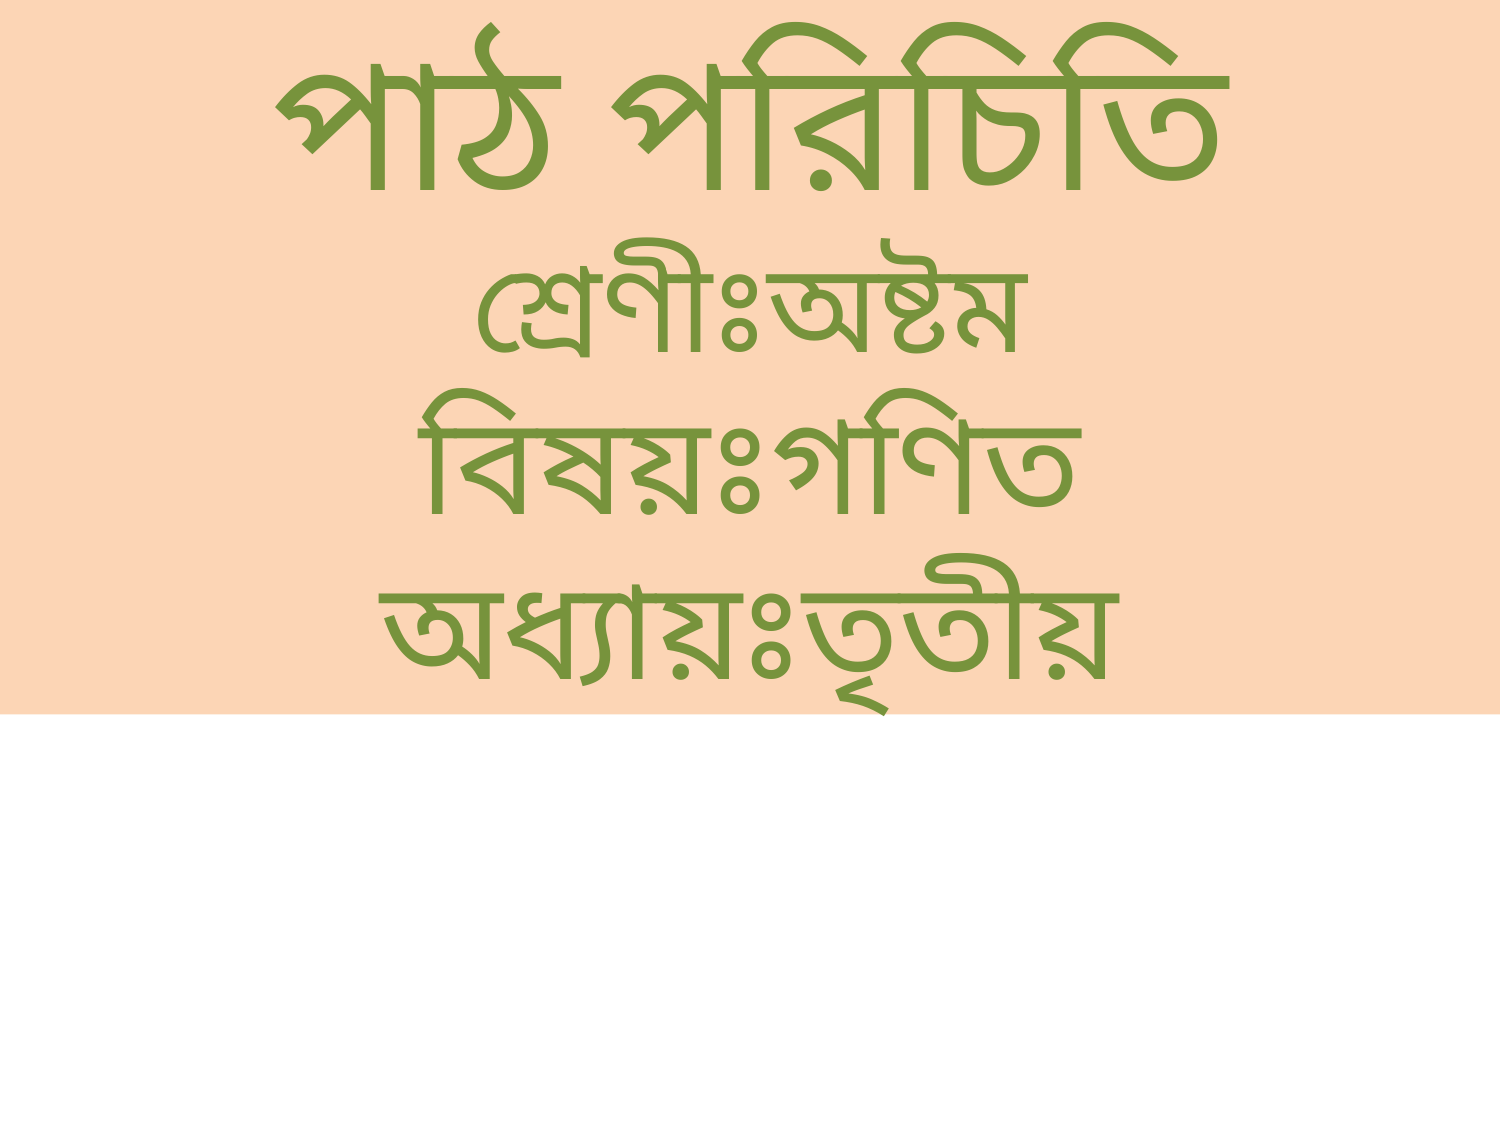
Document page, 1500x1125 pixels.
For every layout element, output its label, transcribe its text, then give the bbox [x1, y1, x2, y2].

text_box পাঠ পরিচিতি শ্রেণীঃঅষ্টম বিষয়ঃগণিত অধ্যায়ঃতৃতীয় [0, 0, 1500, 715]
